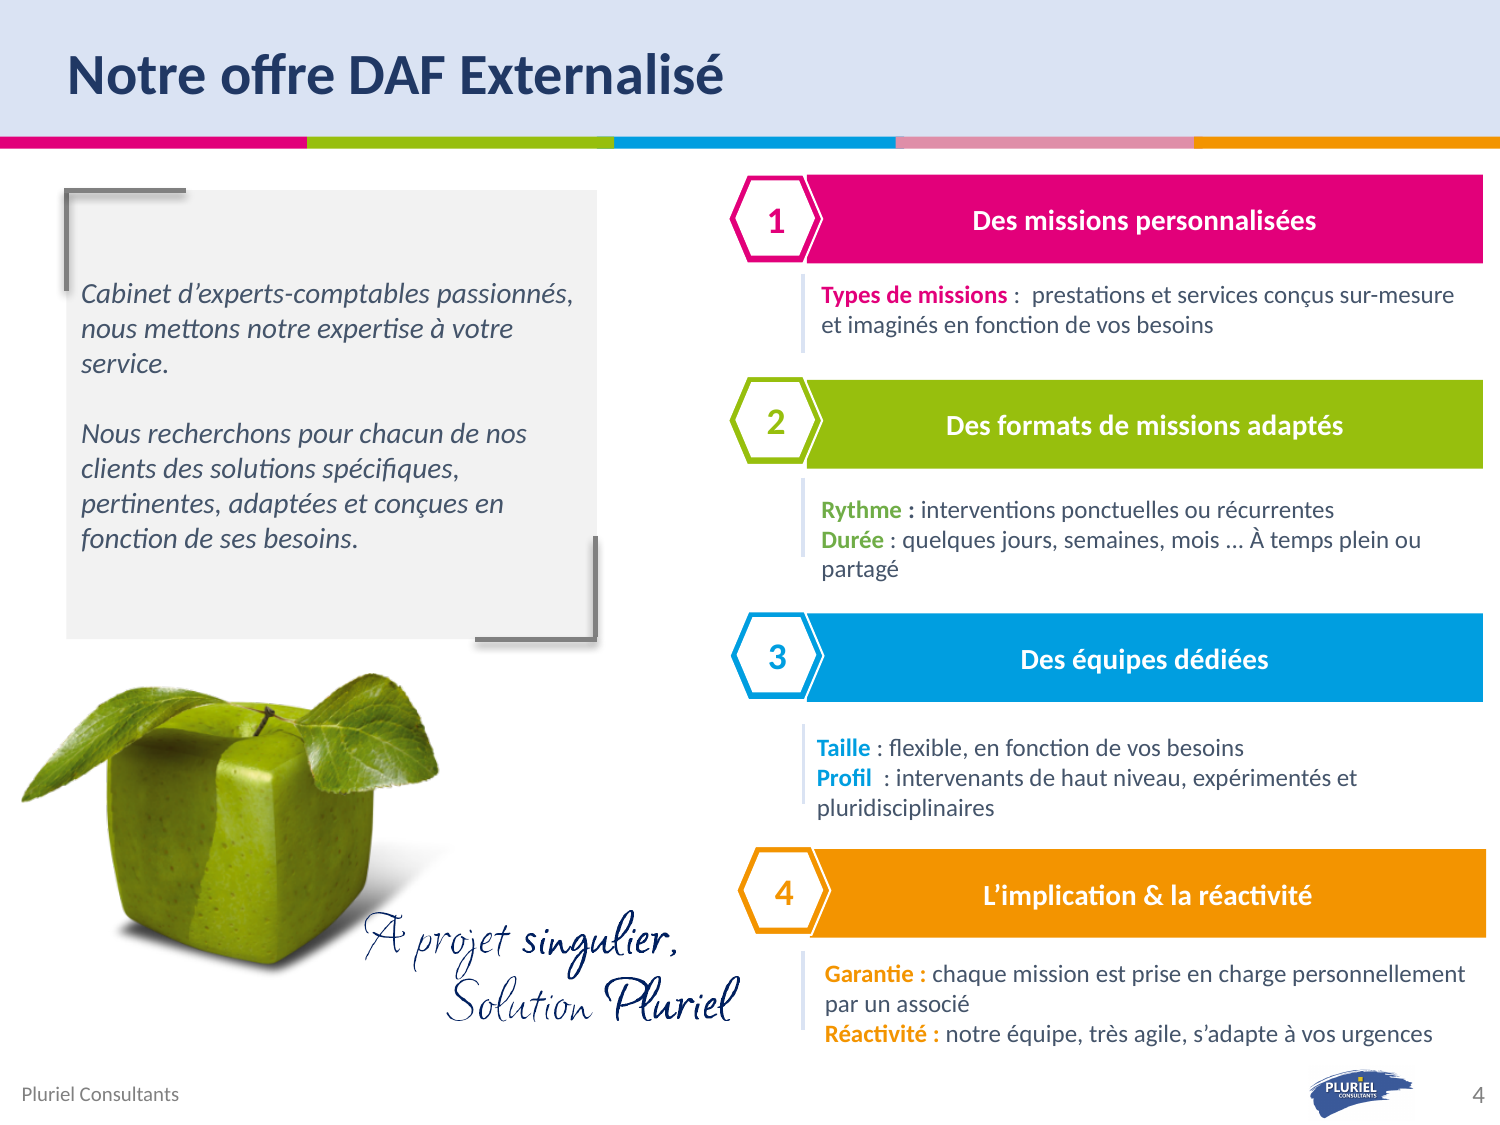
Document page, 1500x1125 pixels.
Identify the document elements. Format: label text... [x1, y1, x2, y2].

text_box 1 [727, 173, 824, 265]
text_box Types de missions : prestations et services conçus sur-mesure et imaginés en fonction de vos besoins [806, 271, 1487, 347]
text_box [306, 136, 615, 150]
text_box Pluriel Consultants [6, 1073, 681, 1114]
text_box 1 [735, 180, 816, 256]
text_box Notre offre DAF Externalisé [53, 28, 1390, 114]
picture [21, 673, 764, 1047]
text_box Des formats de missions adaptés [806, 379, 1484, 470]
text_box Cabinet d’experts-comptables passionnés, nous mettons notre expertise à votre service. Nous recherchons pour chacun de nos clients des solutions spécifiques, pertinentes, adaptées et conçues en fonction de ses besoins. [65, 189, 598, 640]
picture [1308, 1065, 1415, 1121]
text_box Taille : flexible, en fonction de vos besoins Profil : intervenants de haut niveau, expérimentés et pluridisciplinaires [802, 724, 1479, 829]
text_box [0, 0, 1500, 136]
text_box Des équipes dédiées [806, 612, 1484, 703]
text_box Rythme : interventions ponctuelles ou récurrentes Durée : quelques jours, semaines, mois ... À temps plein ou partagé [806, 485, 1483, 591]
text_box 1 [728, 610, 825, 702]
slide_number 4 [1162, 1063, 1500, 1123]
text_box [0, 136, 306, 150]
text_box 1 [727, 375, 824, 467]
text_box [894, 136, 1193, 150]
text_box Garantie : chaque mission est prise en charge personnellement par un associé Réactivité : notre équipe, très agile, s’adapte à vos urgences [809, 949, 1487, 1055]
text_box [736, 846, 831, 935]
text_box L’implication & la réactivité [809, 848, 1487, 939]
text_box 3 [736, 617, 817, 693]
text_box 2 [735, 382, 816, 458]
text_box [1193, 136, 1500, 150]
text_box Des missions personnalisées [806, 174, 1484, 264]
text_box [615, 136, 894, 150]
